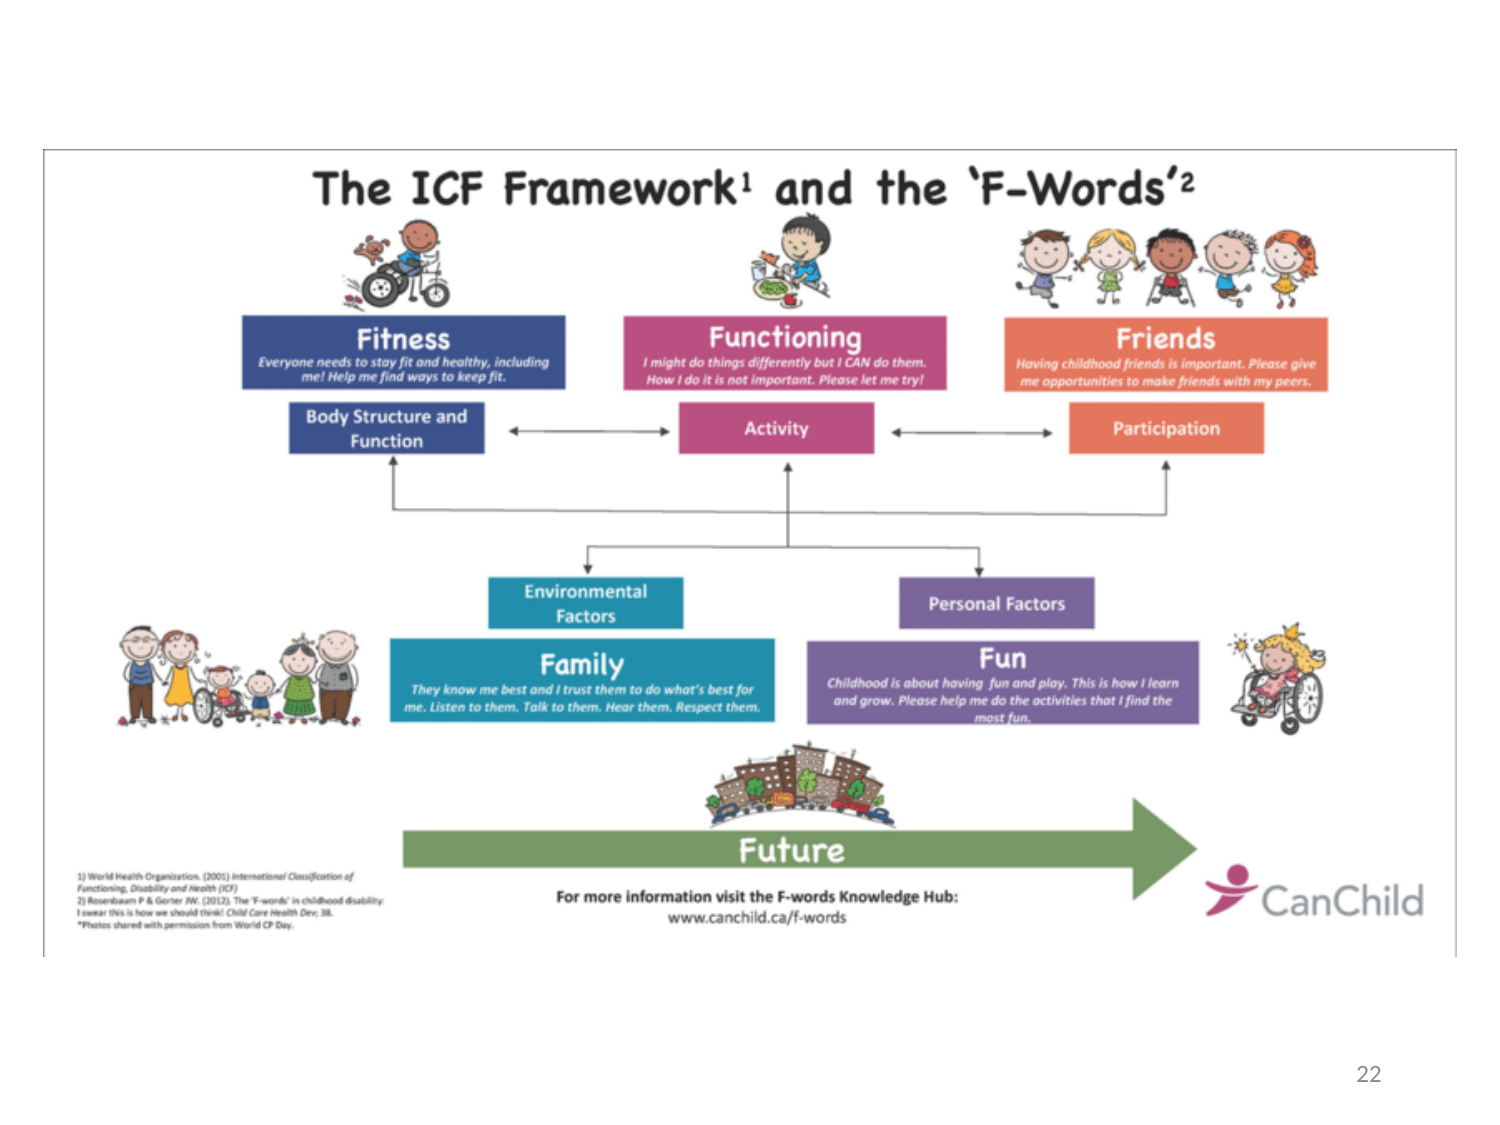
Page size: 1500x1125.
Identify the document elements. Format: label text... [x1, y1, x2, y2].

slide_number 22 [1059, 1042, 1397, 1103]
picture [43, 149, 1457, 957]
